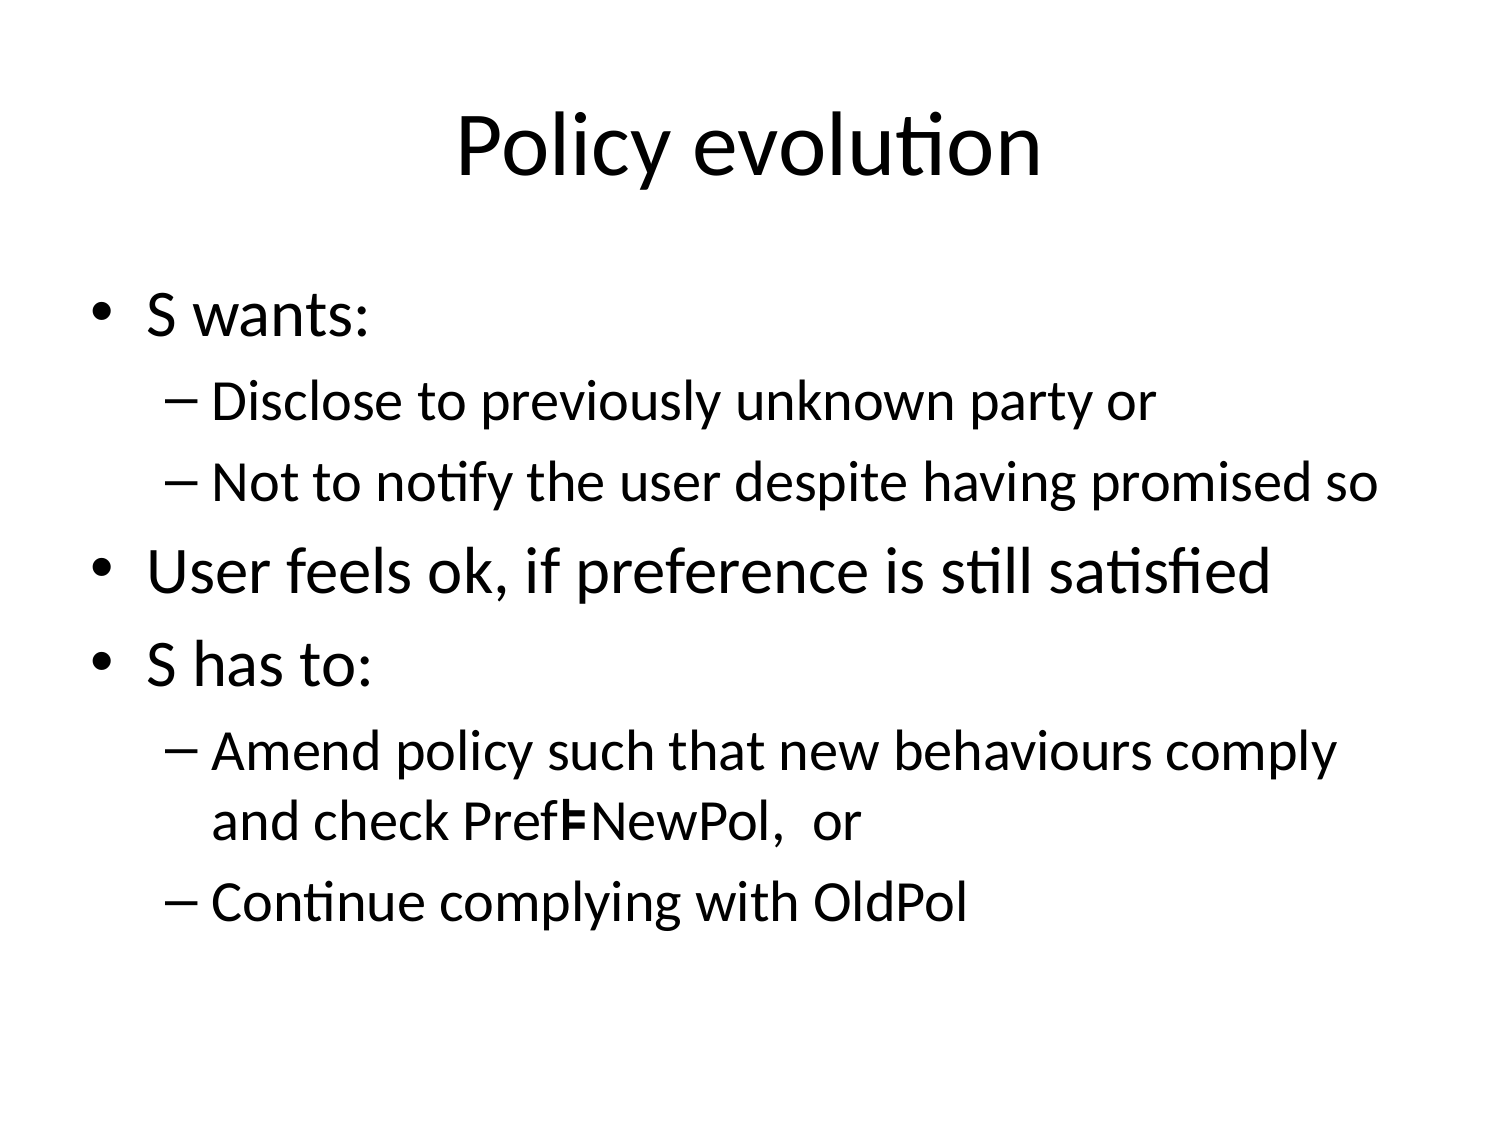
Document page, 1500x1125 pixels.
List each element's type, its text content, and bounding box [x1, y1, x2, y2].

title Policy evolution [75, 45, 1425, 233]
list S wants: Disclose to previously unknown party or Not to notify the user despite having promised so User feels ok, if preference is still satisfied S has to: Amend policy such that new behaviours comply and check Pref⊧NewPol, or Continue complying with OldPol [75, 262, 1425, 1125]
